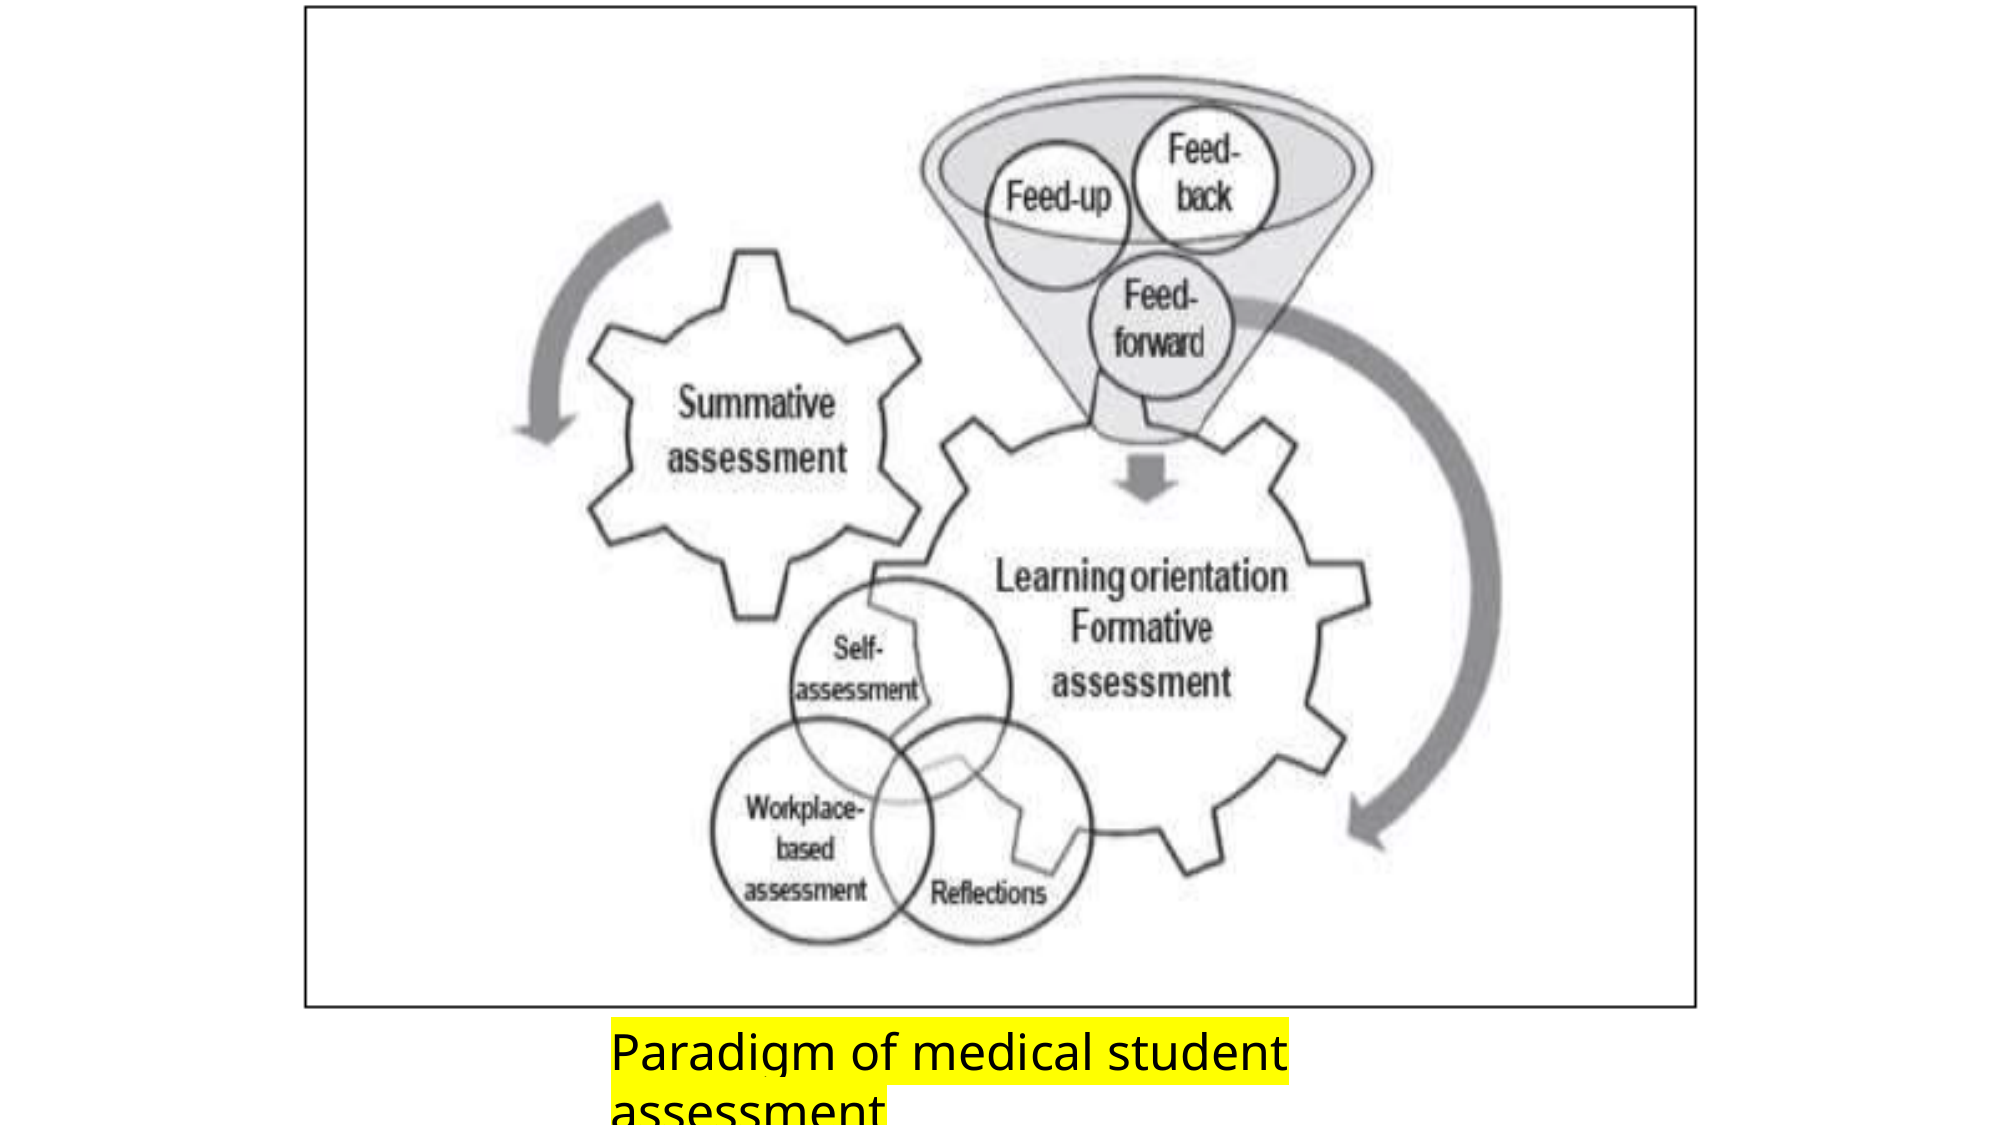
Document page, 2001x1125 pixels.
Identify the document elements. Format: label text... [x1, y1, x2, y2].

text_box Paradigm of medical student assessment [595, 1014, 1454, 1125]
picture [300, 0, 1700, 1014]
